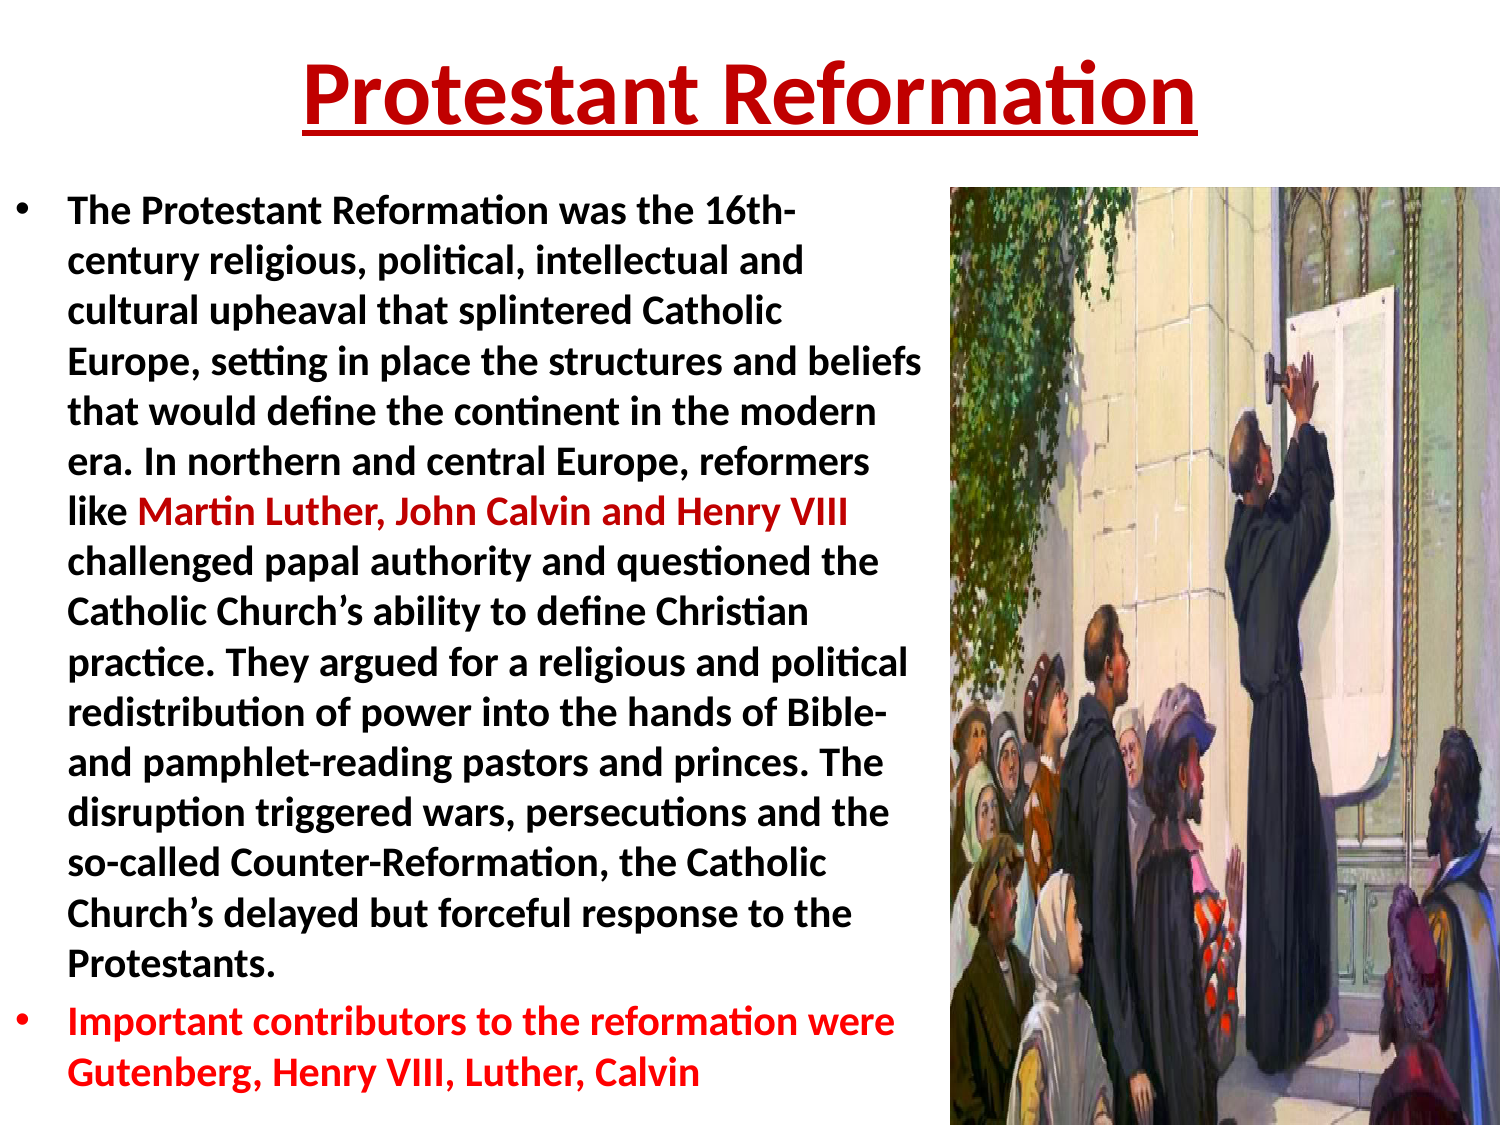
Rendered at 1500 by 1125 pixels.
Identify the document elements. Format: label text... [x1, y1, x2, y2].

title Protestant Reformation [75, 0, 1425, 175]
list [949, 187, 1500, 1125]
list The Protestant Reformation was the 16th-century religious, political, intellectual and cultural upheaval that splintered Catholic Europe, setting in place the structures and beliefs that would define the continent in the modern era. In northern and central Europe, reformers like Martin Luther, John Calvin and Henry VIII challenged papal authority and questioned the Catholic Church’s ability to define Christian practice. They argued for a religious and political redistribution of power into the hands of Bible- and pamphlet-reading pastors and princes. The disruption triggered wars, persecutions and the so-called Counter-Reformation, the Catholic Church’s delayed but forceful response to the Protestants. Important contributors to the reformation were Gutenberg, Henry VIII, Luther, Calvin [0, 174, 938, 1125]
